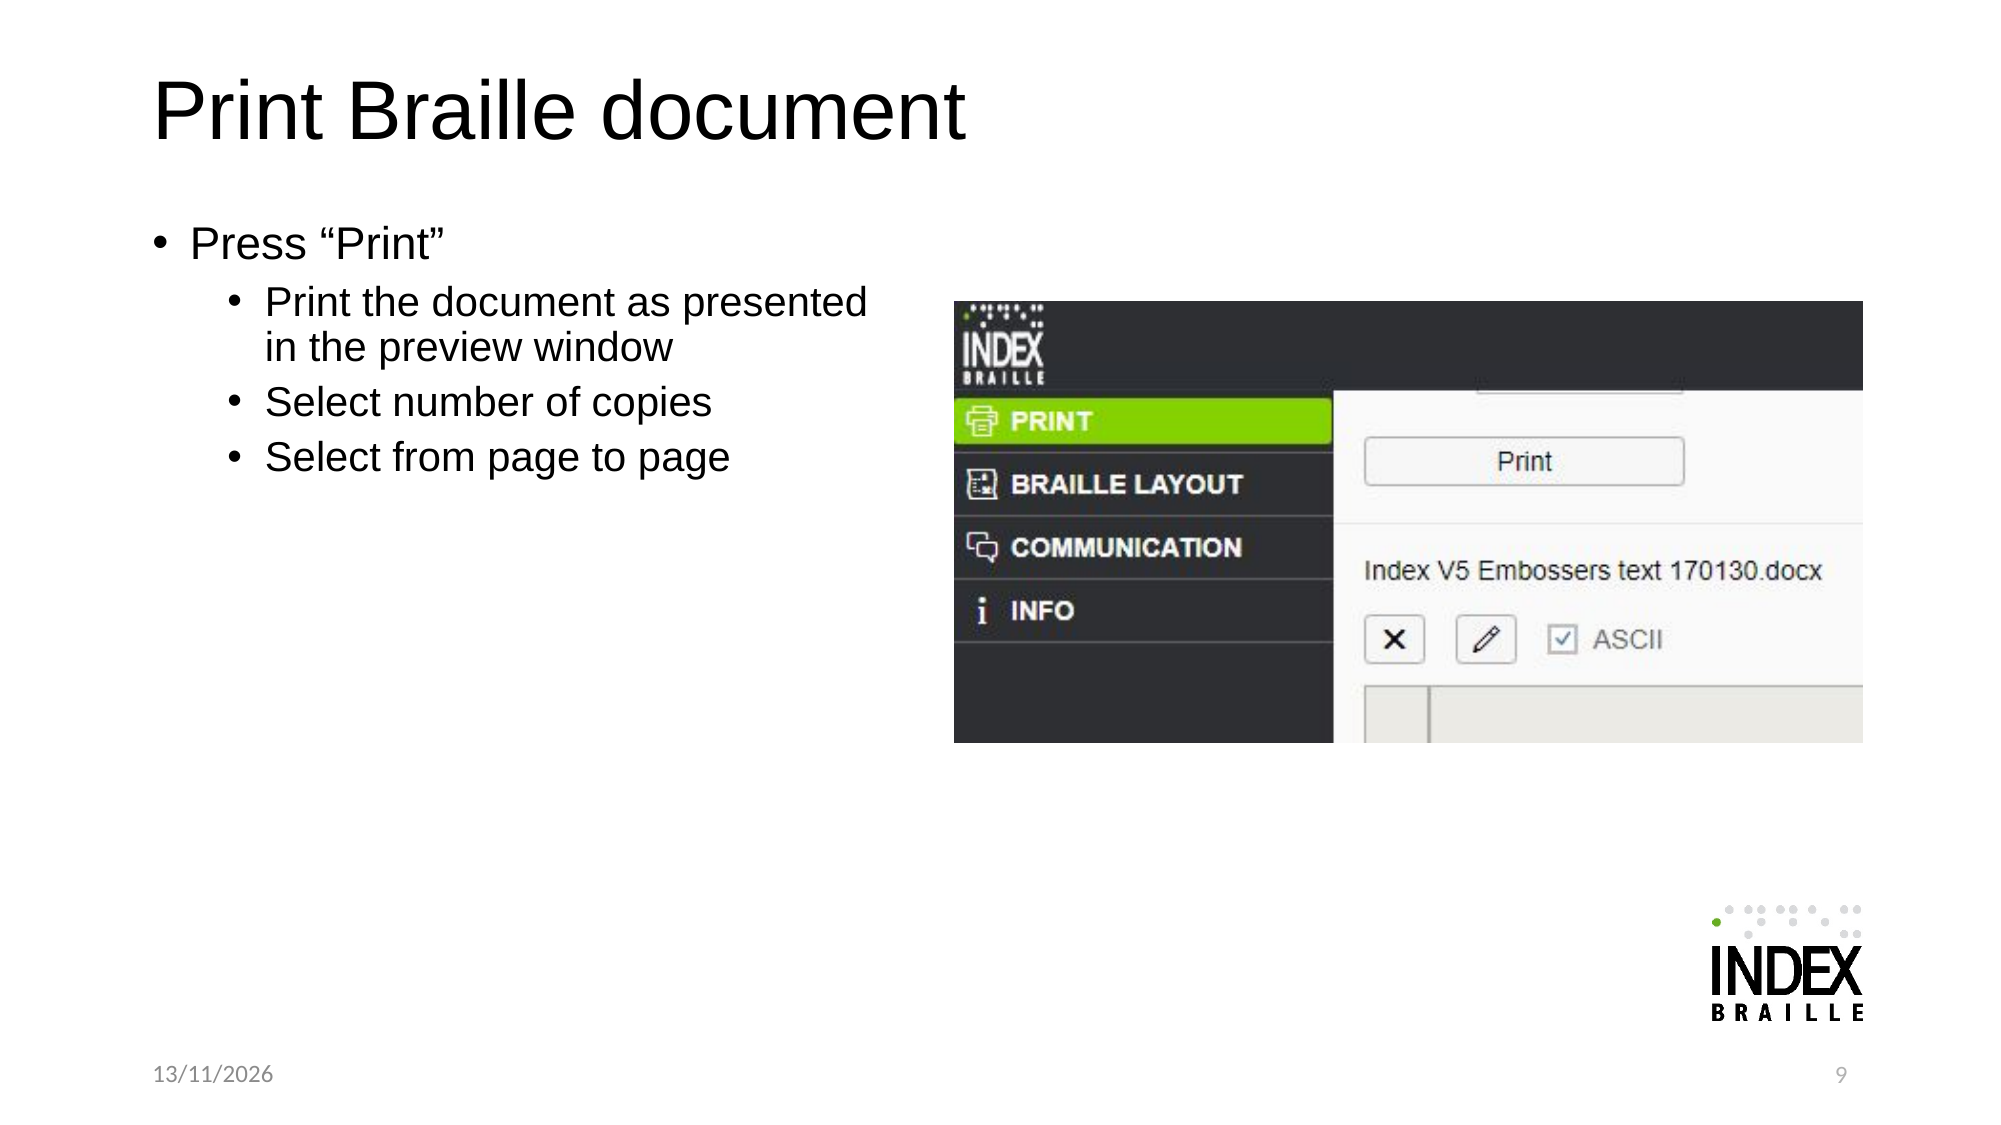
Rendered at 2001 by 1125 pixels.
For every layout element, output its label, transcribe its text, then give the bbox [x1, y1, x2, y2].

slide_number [137, 1042, 317, 1103]
list Press “Print” Print the document as presented in the preview window Select number of copies Select from page to page [137, 212, 1863, 884]
title Print Braille document [137, 59, 1863, 166]
picture [1712, 905, 1863, 1021]
slide_number 9 [1456, 1043, 1863, 1104]
picture [953, 301, 1863, 743]
